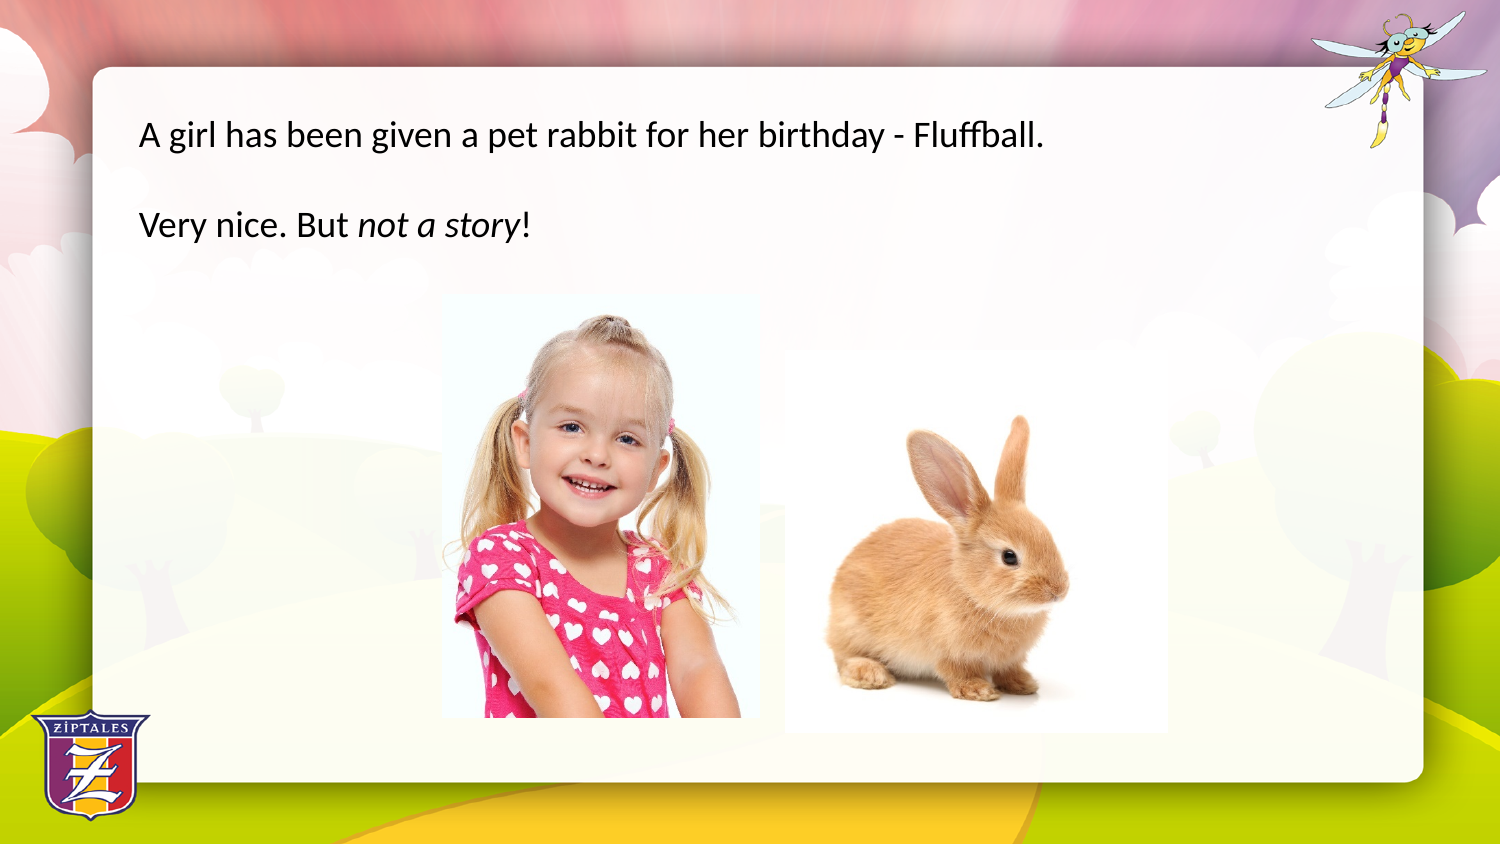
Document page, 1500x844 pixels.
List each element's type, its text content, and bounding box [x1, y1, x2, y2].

text_box A girl has been given a pet rabbit for her birthday - Fluffball. Very nice. But not a story! [123, 102, 1140, 253]
picture [0, 0, 1500, 844]
